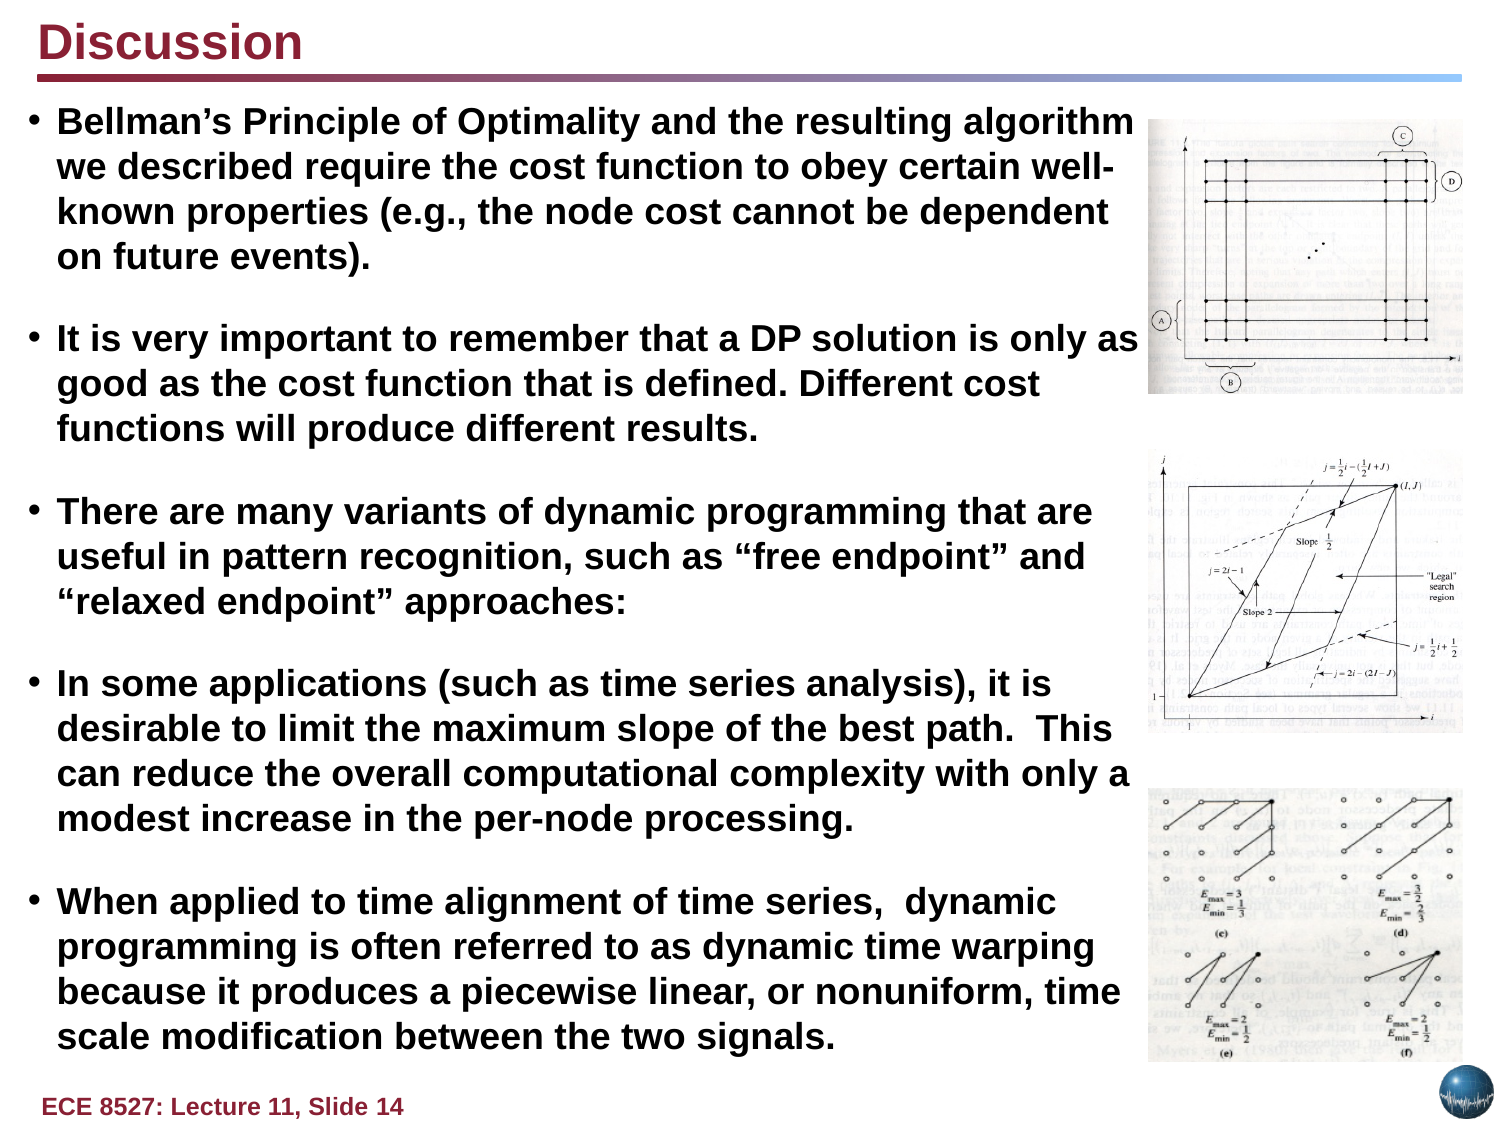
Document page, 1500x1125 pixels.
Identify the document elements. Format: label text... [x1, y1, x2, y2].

text_box Bellman’s Principle of Optimality and the resulting algorithm we described require the cost function to obey certain well-known properties (e.g., the node cost cannot be dependent on future events). It is very important to remember that a DP solution is only as good as the cost function that is defined. Different cost functions will produce different results. There are many variants of dynamic programming that are useful in pattern recognition, such as “free endpoint” and “relaxed endpoint” approaches: In some applications (such as time series analysis), it is desirable to limit the maximum slope of the best path. This can reduce the overall computational complexity with only a modest increase in the per-node processing. When applied to time alignment of time series, dynamic programming is often referred to as dynamic time warping because it produces a piecewise linear, or nonuniform, time scale modification between the two signals. [27, 96, 1149, 1057]
slide_number [0, 1074, 400, 1125]
picture [1148, 118, 1463, 394]
picture [1147, 788, 1463, 1063]
text_box Discussion [37, 9, 1459, 70]
picture [1439, 1065, 1494, 1119]
picture [1147, 449, 1463, 733]
